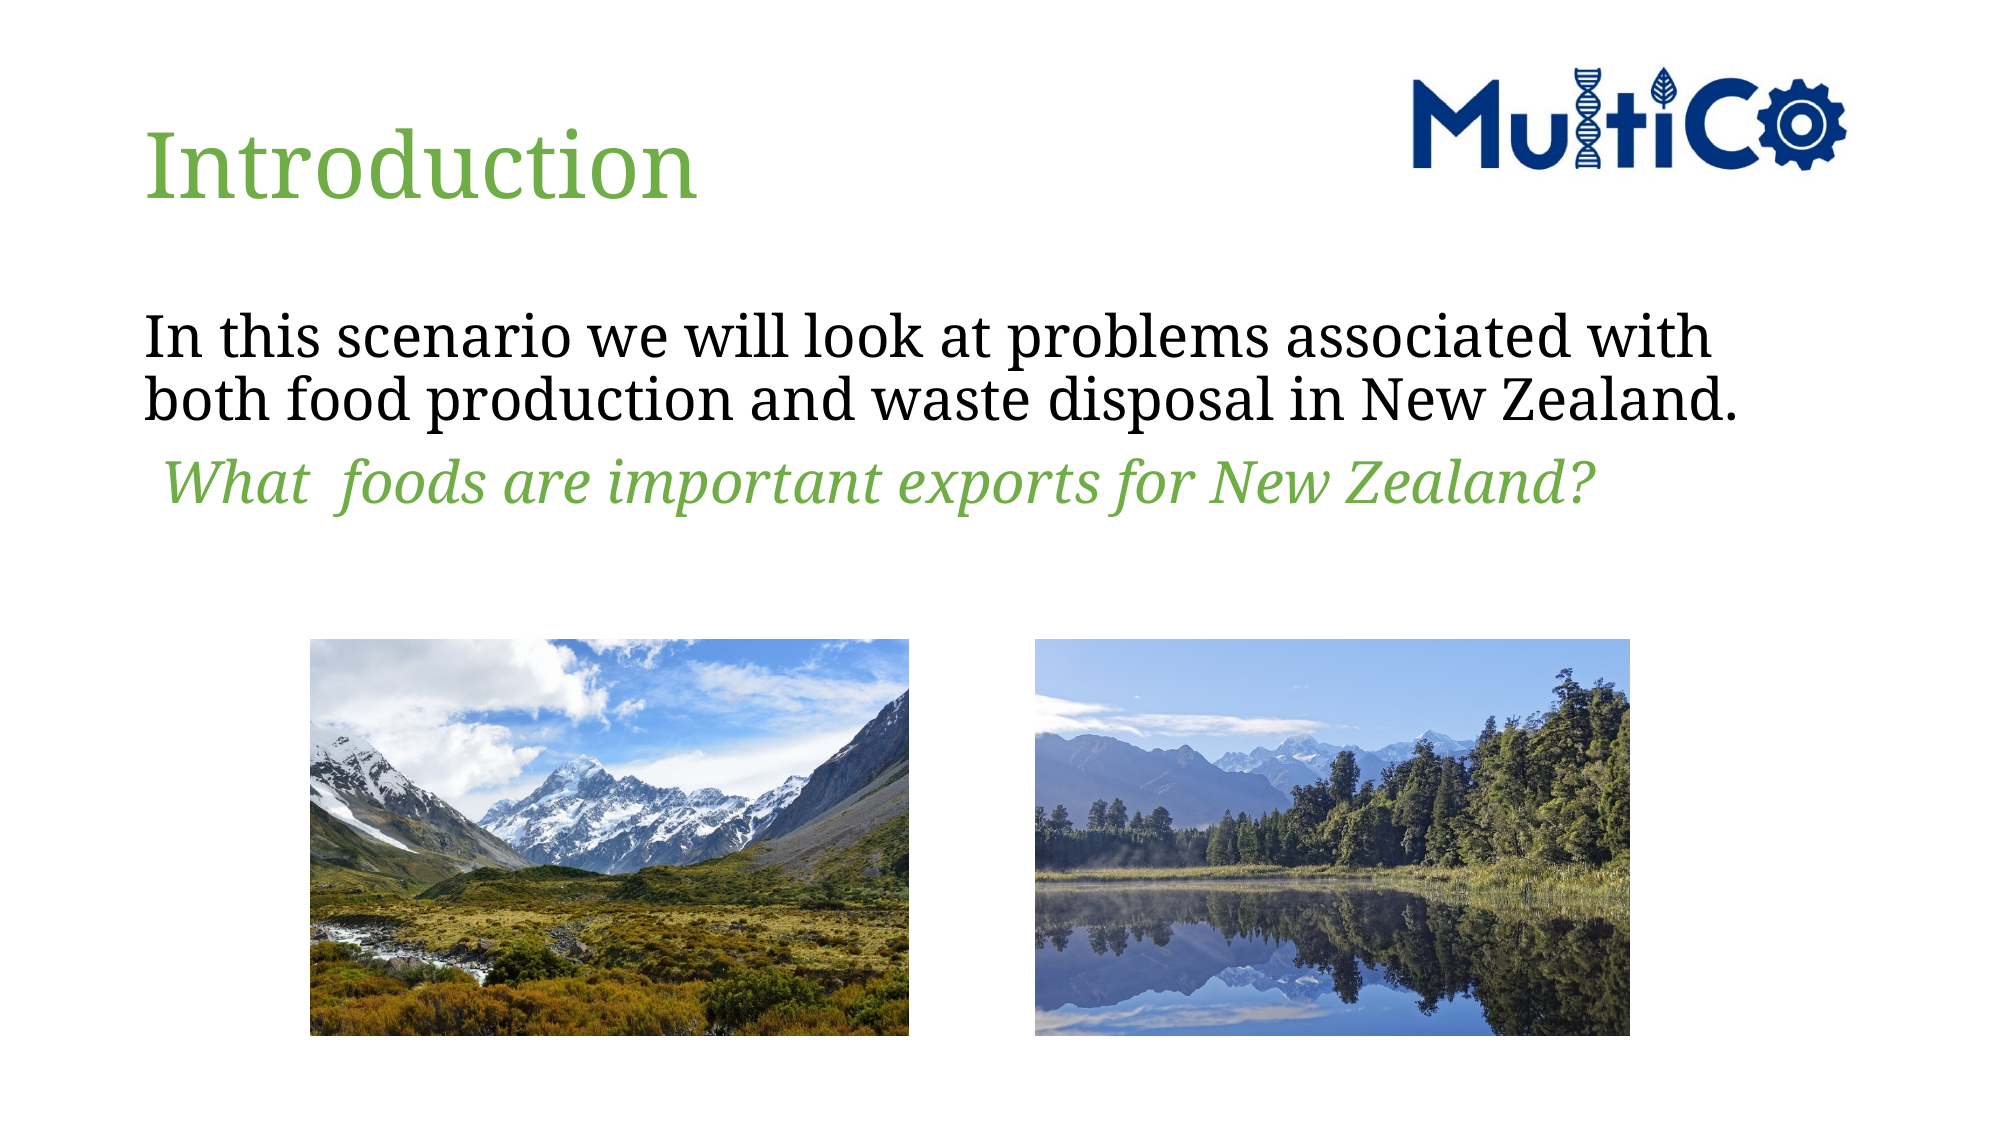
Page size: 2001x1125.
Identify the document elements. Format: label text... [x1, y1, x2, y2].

picture [310, 639, 909, 1036]
list In this scenario we will look at problems associated with both food production and waste disposal in New Zealand. What foods are important exports for New Zealand? [136, 298, 1863, 1014]
picture [1396, 45, 1863, 192]
picture [1035, 639, 1630, 1036]
title Introduction [136, 59, 1863, 278]
